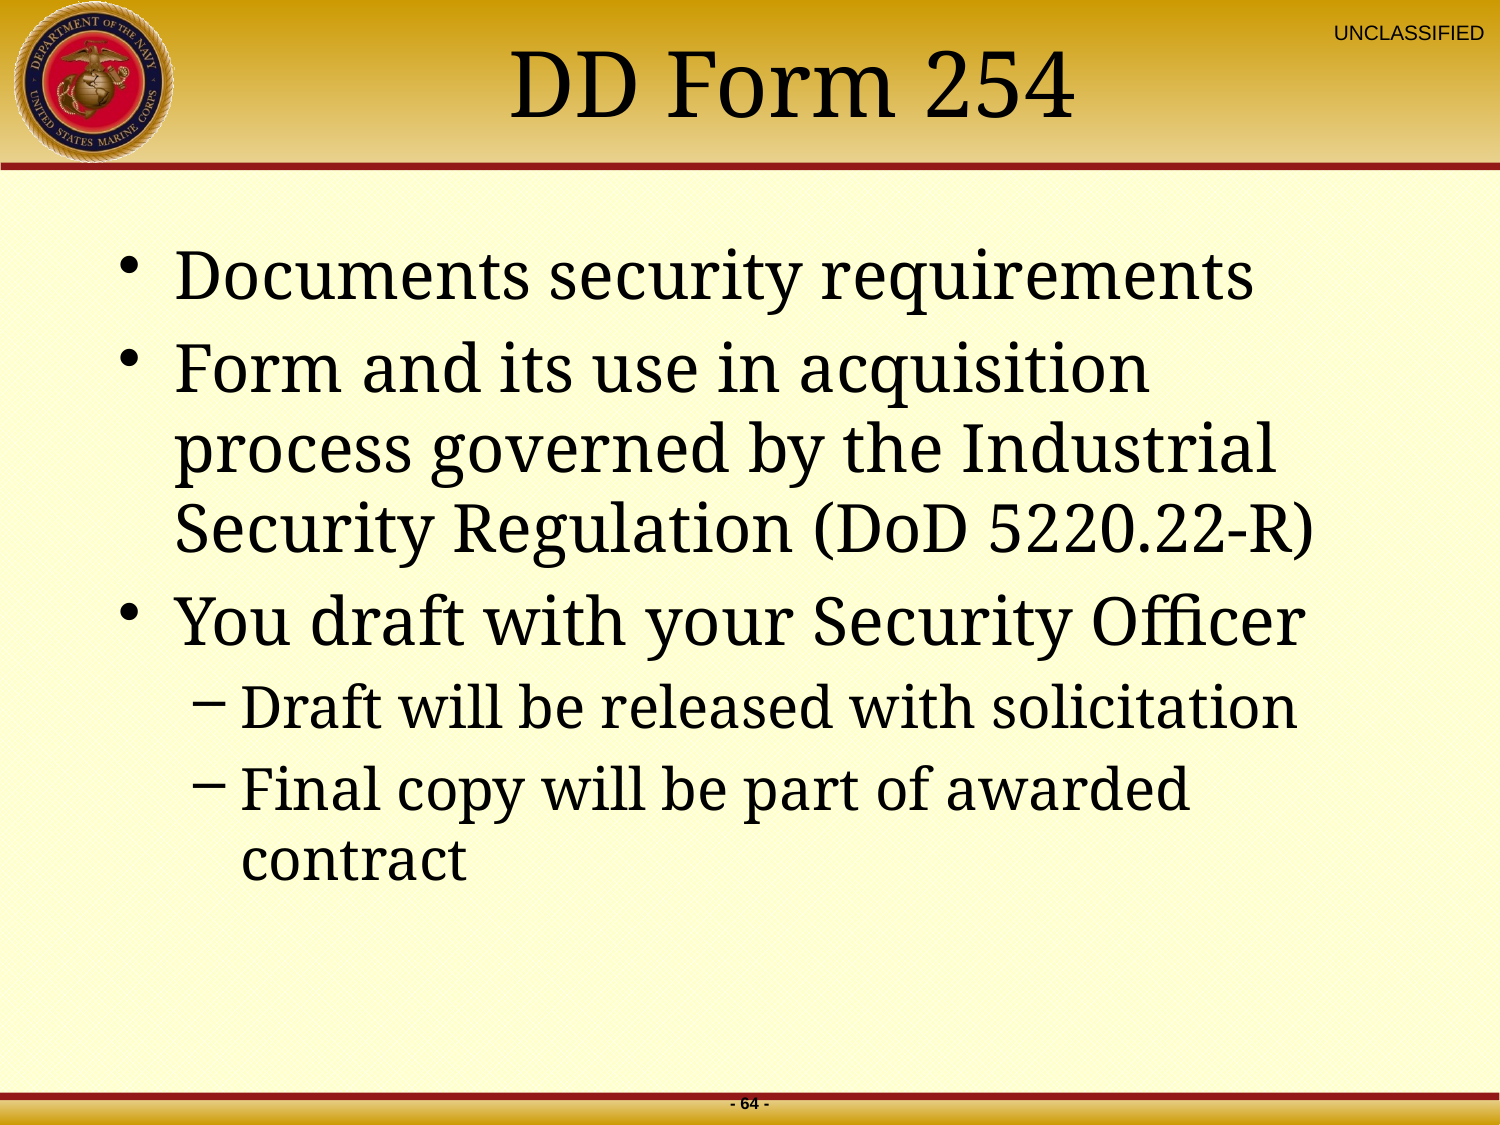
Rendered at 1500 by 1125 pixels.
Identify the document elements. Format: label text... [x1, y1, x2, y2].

picture [12, 1, 175, 163]
title DD Form 254 [187, 12, 1397, 150]
list Documents security requirements Form and its use in acquisition process governed by the Industrial Security Regulation (DoD 5220.22-R) You draft with your Security Officer Draft will be released with solicitation Final copy will be part of awarded contract [103, 224, 1397, 1050]
